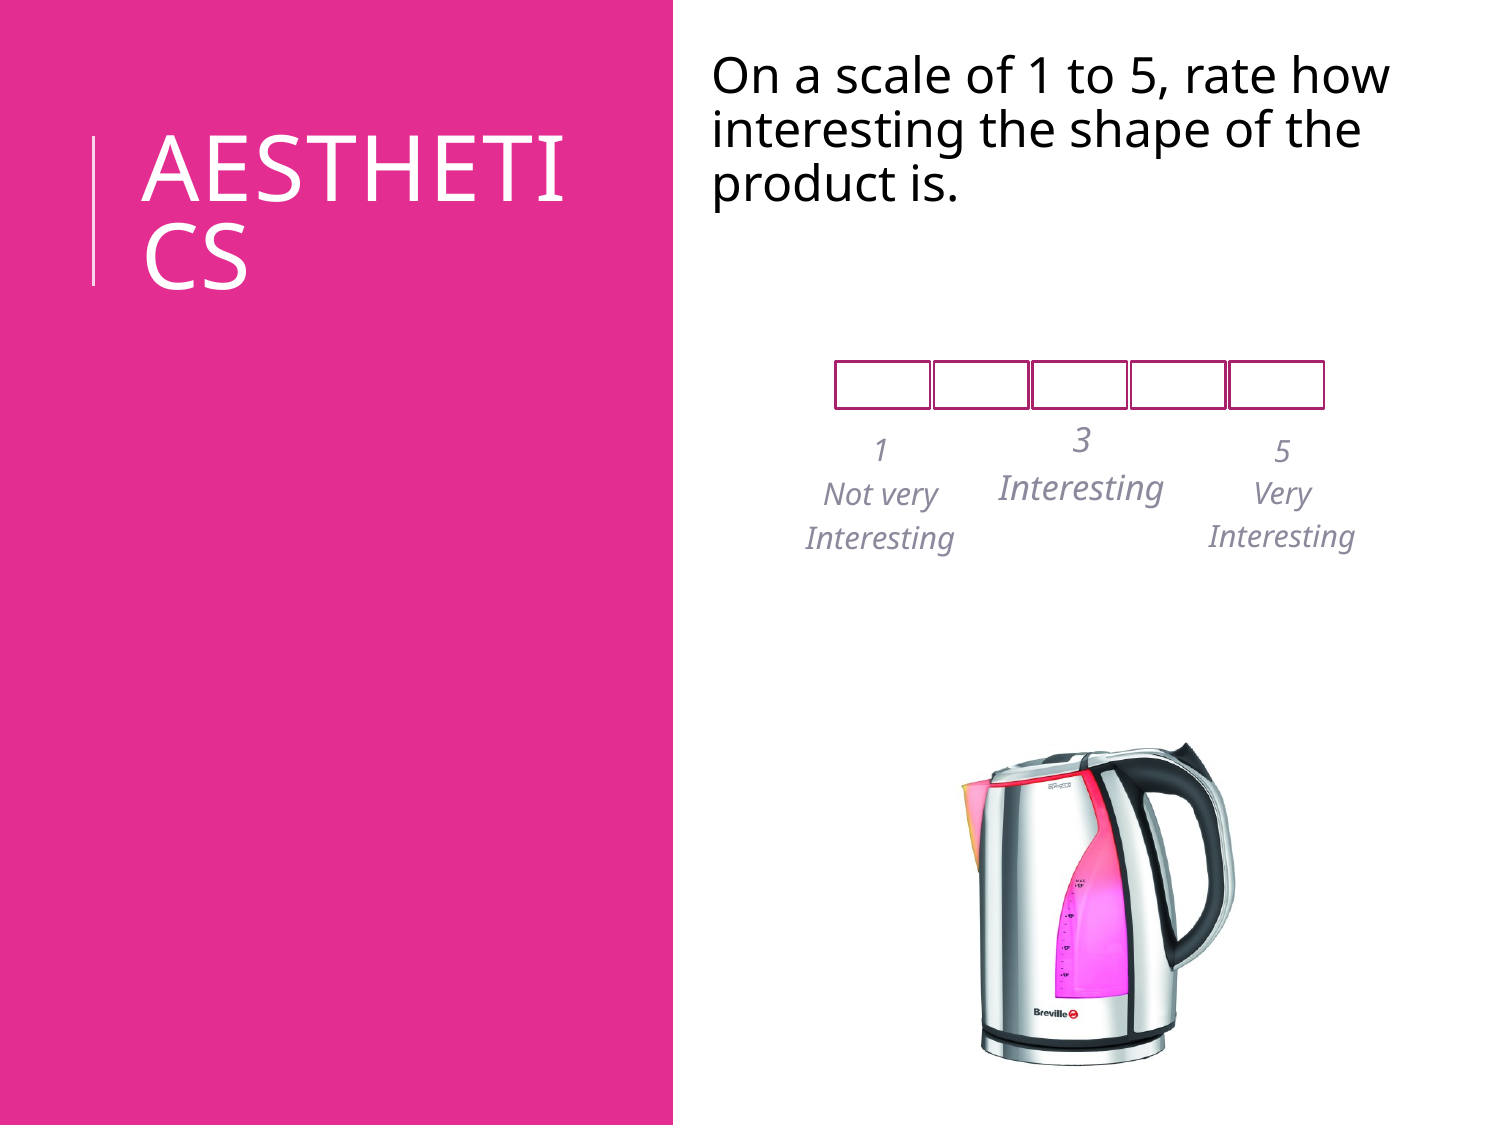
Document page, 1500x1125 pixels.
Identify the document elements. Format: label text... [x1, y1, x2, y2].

title aesthetics [126, 96, 591, 342]
picture [920, 727, 1286, 1081]
list On a scale of 1 to 5, rate how interesting the shape of the product is. [704, 42, 1459, 286]
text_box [779, 361, 1384, 564]
text_box [0, 0, 674, 1125]
